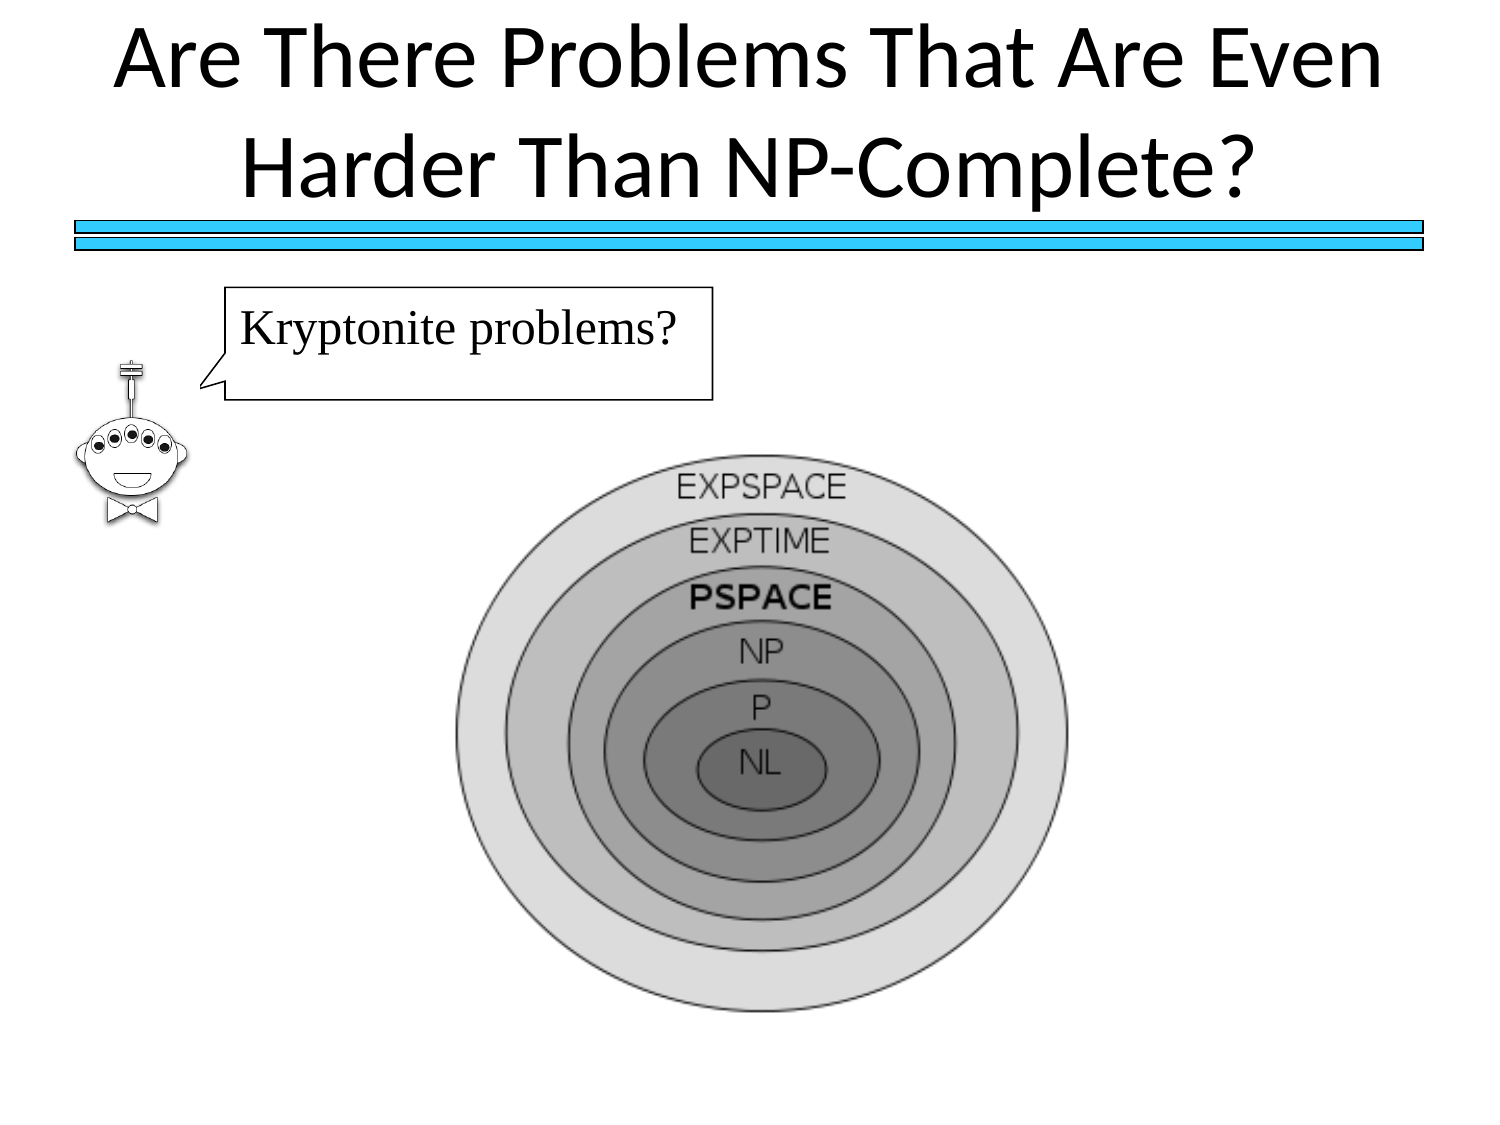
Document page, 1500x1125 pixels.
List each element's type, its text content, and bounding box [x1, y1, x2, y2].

text_box Kryptonite problems? [204, 287, 713, 400]
picture [449, 449, 1076, 1019]
title Are There Problems That Are Even Harder Than NP-Complete? [75, 12, 1425, 200]
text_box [74, 220, 1424, 251]
picture [62, 349, 201, 539]
